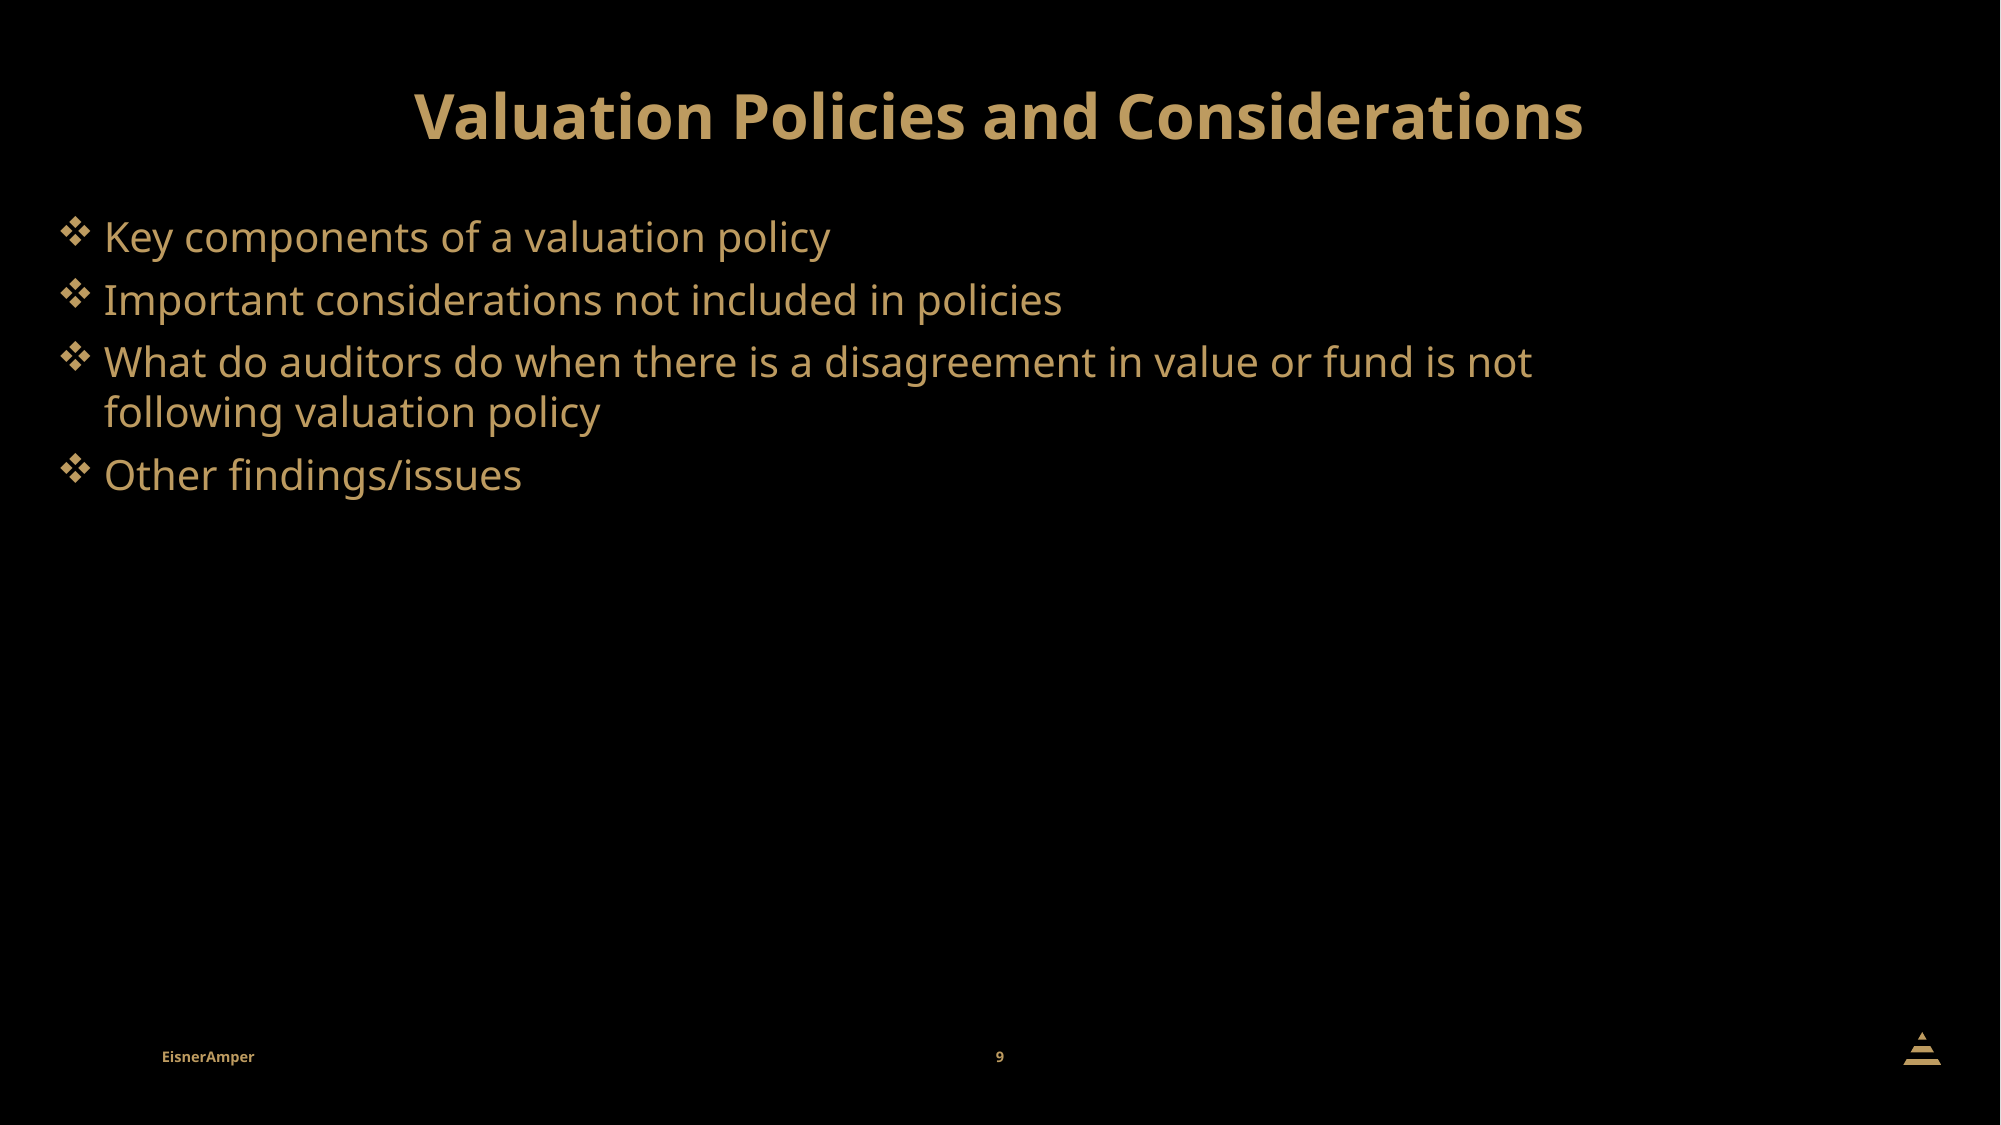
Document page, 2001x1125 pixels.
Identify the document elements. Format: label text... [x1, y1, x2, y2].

title Valuation Policies and Considerations [110, 76, 1890, 176]
list Key components of a valuation policy Important considerations not included in policies What do auditors do when there is a disagreement in value or fund is not following valuation policy Other findings/issues [56, 211, 1675, 868]
slide_number 9 [982, 1036, 1018, 1066]
